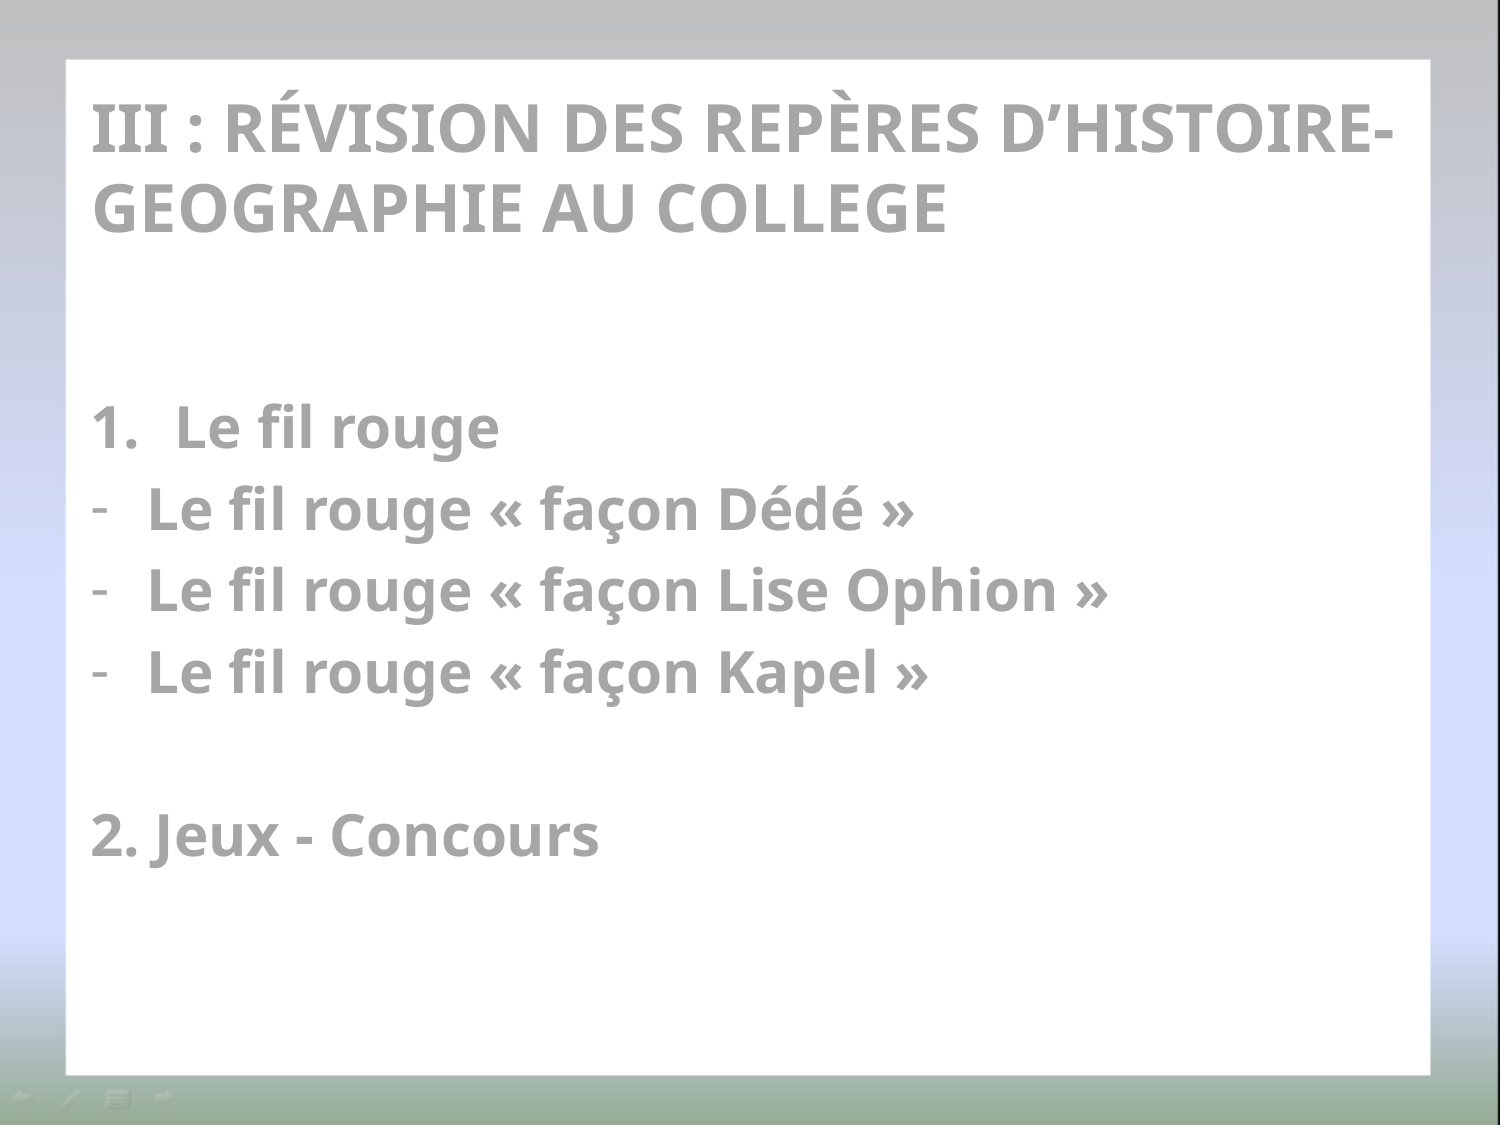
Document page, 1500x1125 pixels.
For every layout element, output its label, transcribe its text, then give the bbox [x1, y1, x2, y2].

text_box III : RÉVISION DES REPÈRES D’HISTOIRE-GEOGRAPHIE AU COLLEGE [76, 78, 1424, 253]
list Le fil rouge Le fil rouge « façon Dédé » Le fil rouge « façon Lise Ophion » Le fil rouge « façon Kapel » 2. Jeux - Concours [75, 290, 1425, 1005]
picture [0, 0, 1500, 1125]
